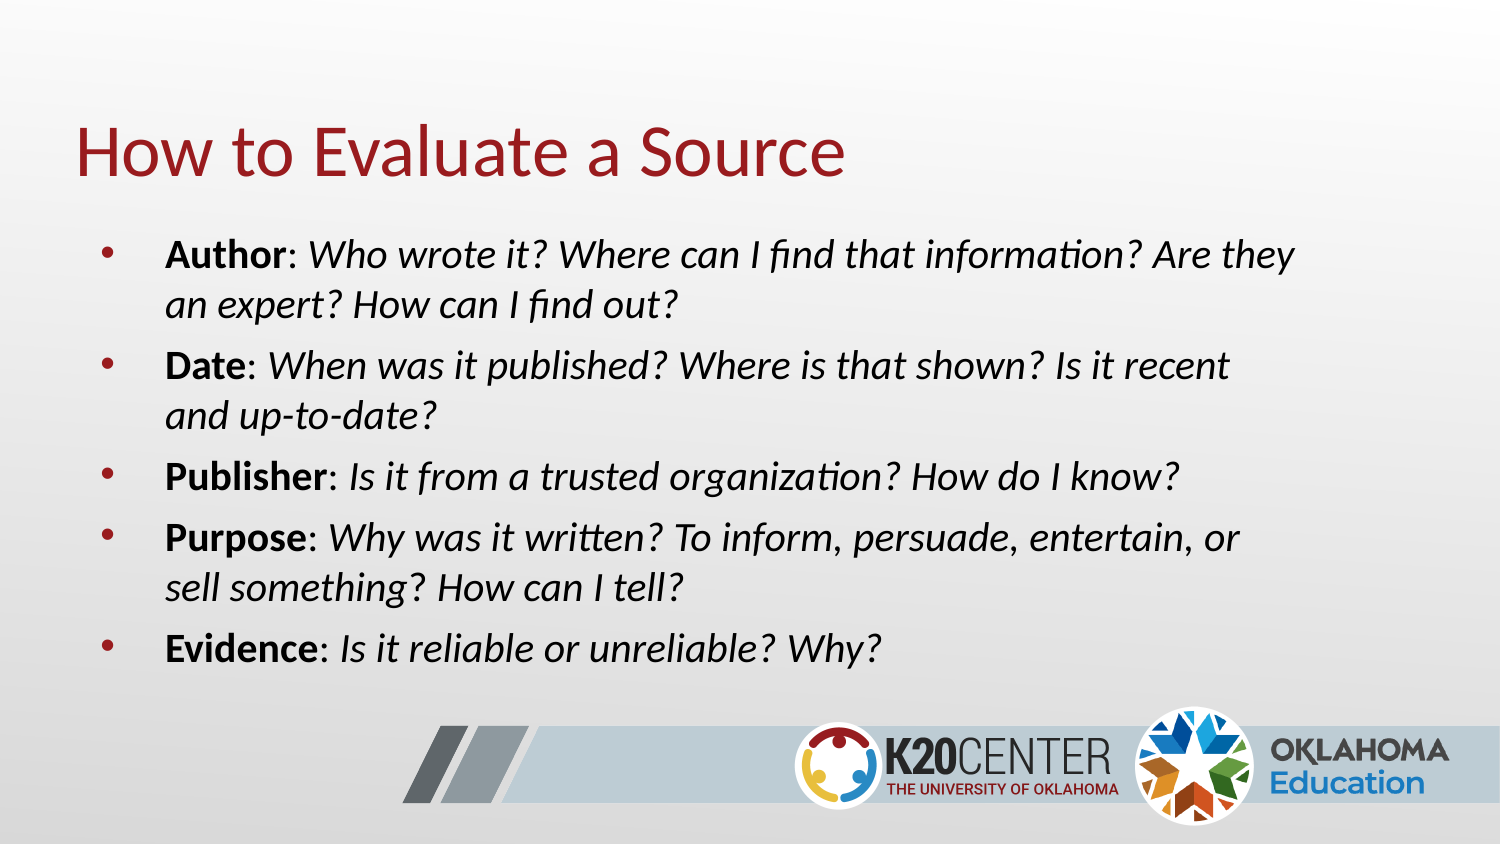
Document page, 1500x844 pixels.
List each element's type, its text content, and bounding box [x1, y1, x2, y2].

picture [402, 706, 1500, 826]
list Author: Who wrote it? Where can I find that information? Are they an expert? How can I find out? Date: When was it published? Where is that shown? Is it recent and up-to-date? Publisher: Is it from a trusted organization? How do I know? Purpose: Why was it written? To inform, persuade, entertain, or sell something? How can I tell? Evidence: Is it reliable or unreliable? Why? [75, 211, 1316, 806]
title How to Evaluate a Source [75, 50, 1425, 191]
